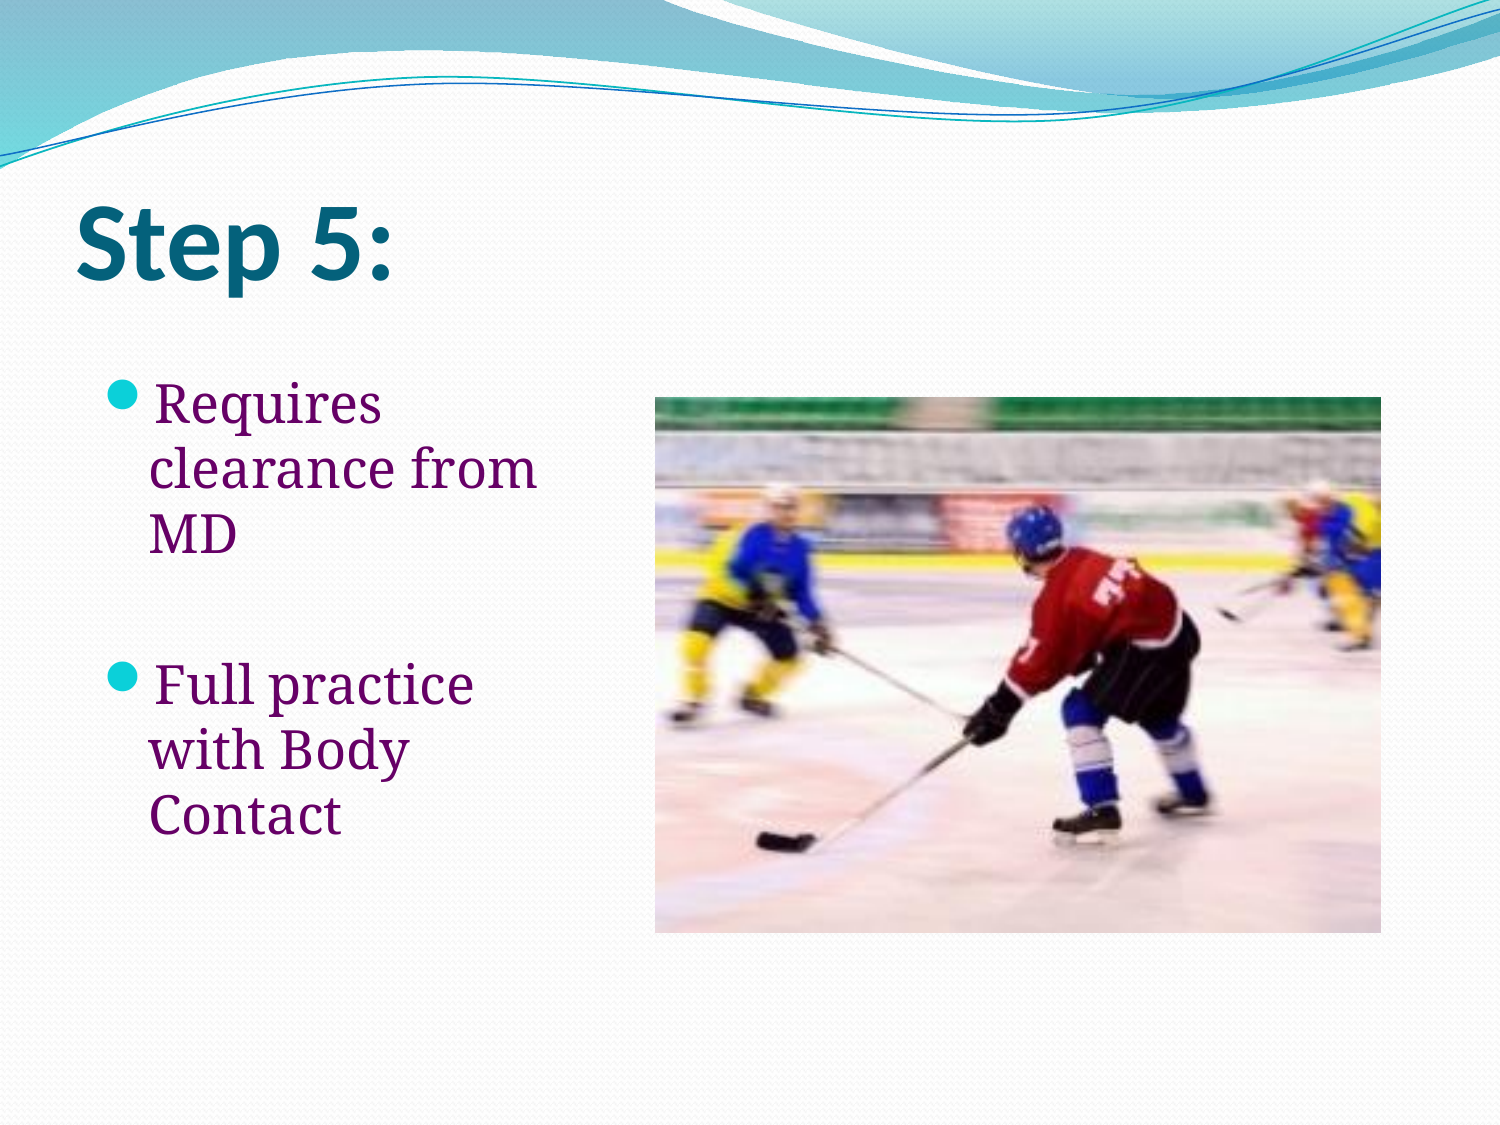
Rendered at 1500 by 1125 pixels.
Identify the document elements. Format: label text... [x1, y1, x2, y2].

list Requires clearance from MD Full practice with Body Contact [88, 361, 610, 1003]
title Step 5: [75, 115, 1425, 303]
picture [655, 396, 1381, 933]
